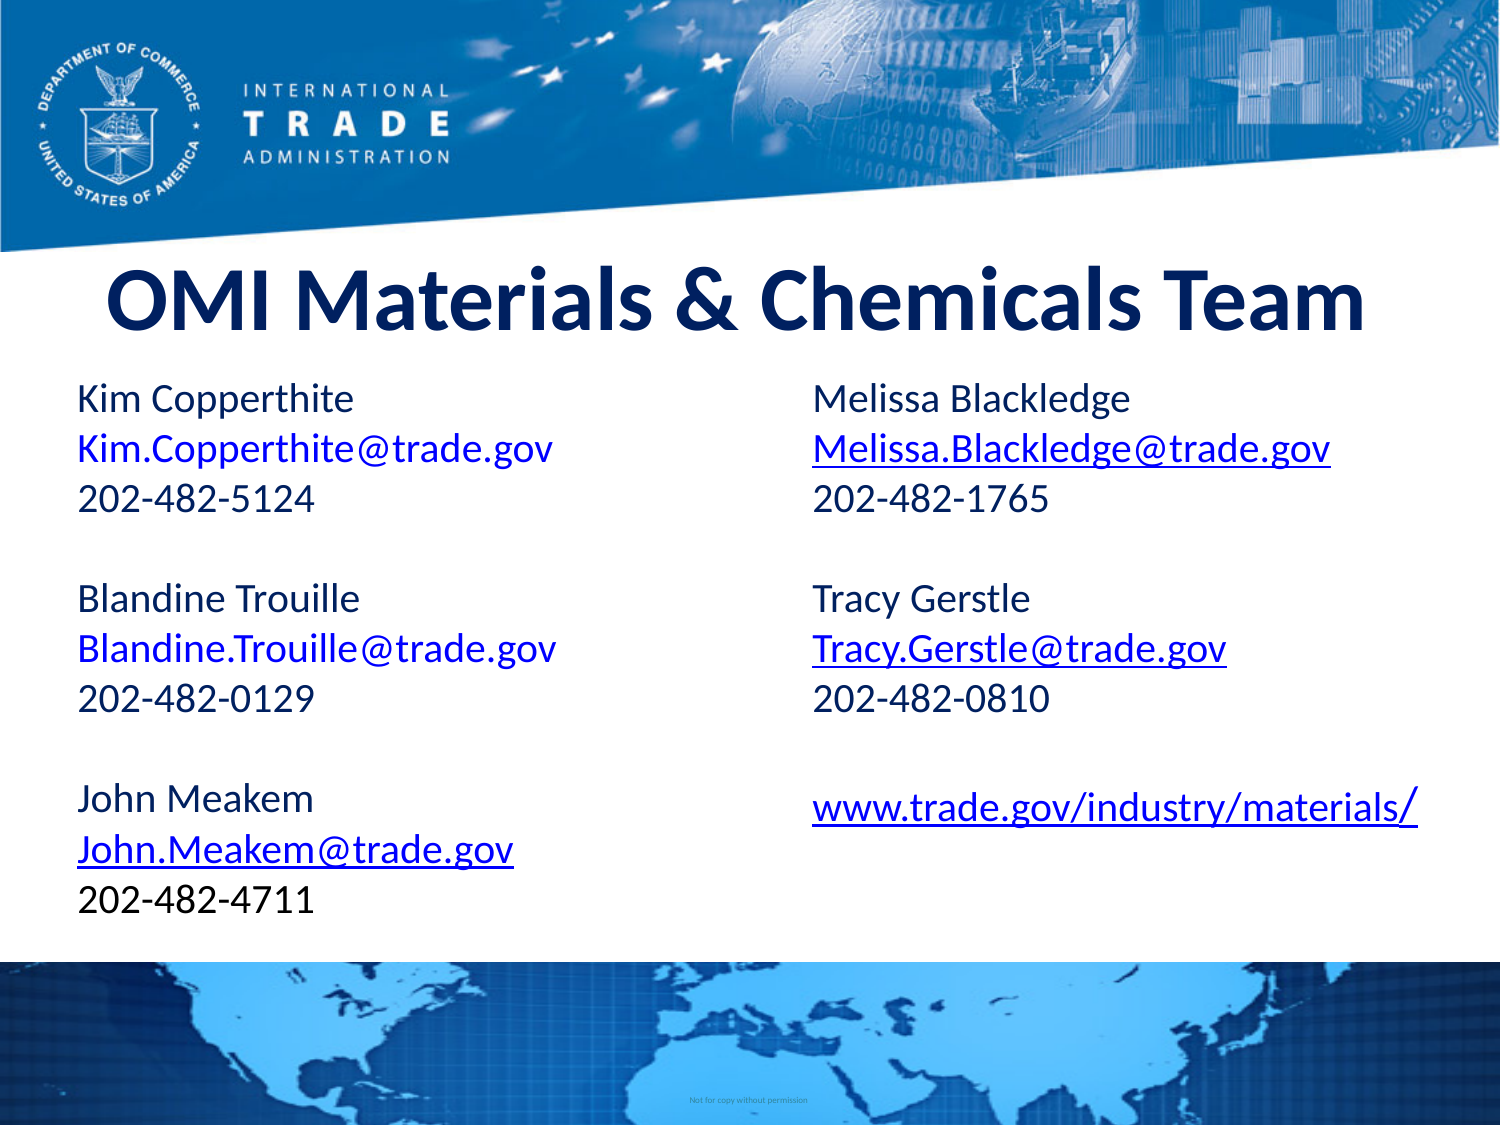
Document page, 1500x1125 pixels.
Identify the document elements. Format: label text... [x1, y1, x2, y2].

text_box OMI Materials & Chemicals Team [62, 261, 1413, 388]
picture [0, 0, 1500, 252]
picture [0, 962, 1500, 1125]
text_box Kim Copperthite Kim.Copperthite@trade.gov 202-482-5124 Blandine Trouille Blandine.Trouille@trade.gov 202-482-0129 John Meakem John.Meakem@trade.gov 202-482-4711 Melissa Blackledge Melissa.Blackledge@trade.gov 202-482-1765 Tracy Gerstle Tracy.Gerstle@trade.gov 202-482-0810 www.trade.gov/industry/materials/ [62, 363, 1500, 950]
